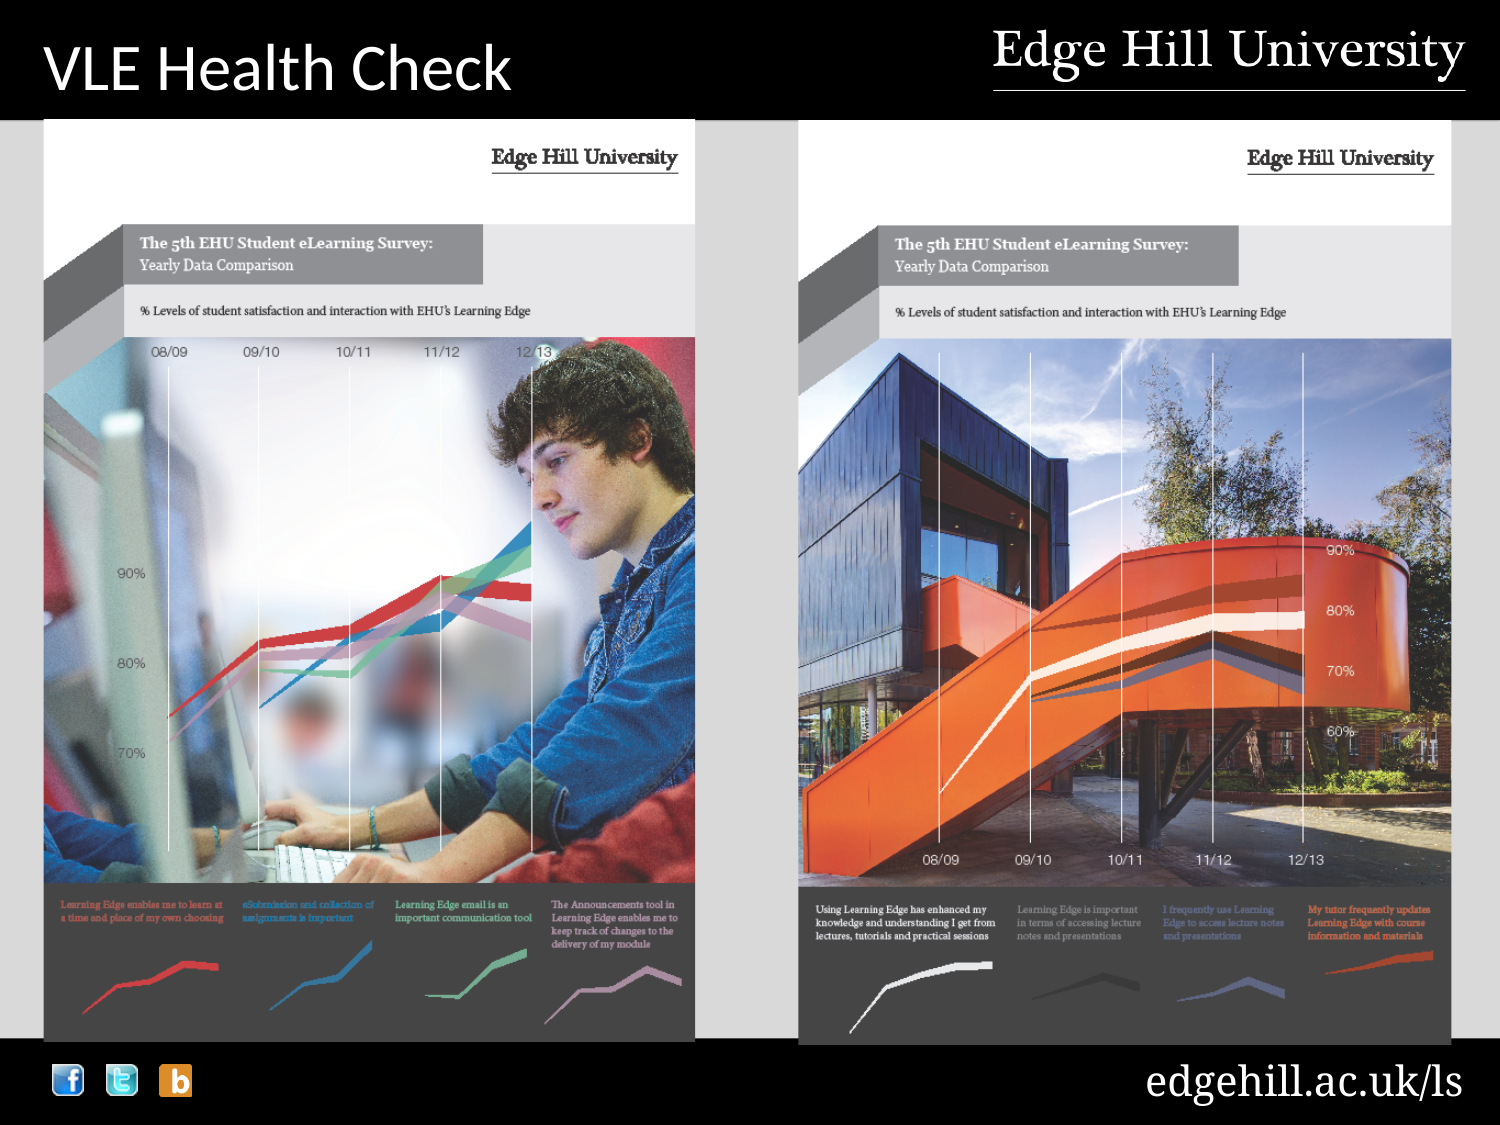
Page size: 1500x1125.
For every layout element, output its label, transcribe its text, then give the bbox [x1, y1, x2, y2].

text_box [43, 119, 696, 1043]
picture [159, 1064, 192, 1097]
picture [52, 1064, 84, 1096]
text_box VLE Health Check [28, 16, 986, 111]
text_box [798, 119, 1452, 1045]
picture [106, 1064, 138, 1096]
